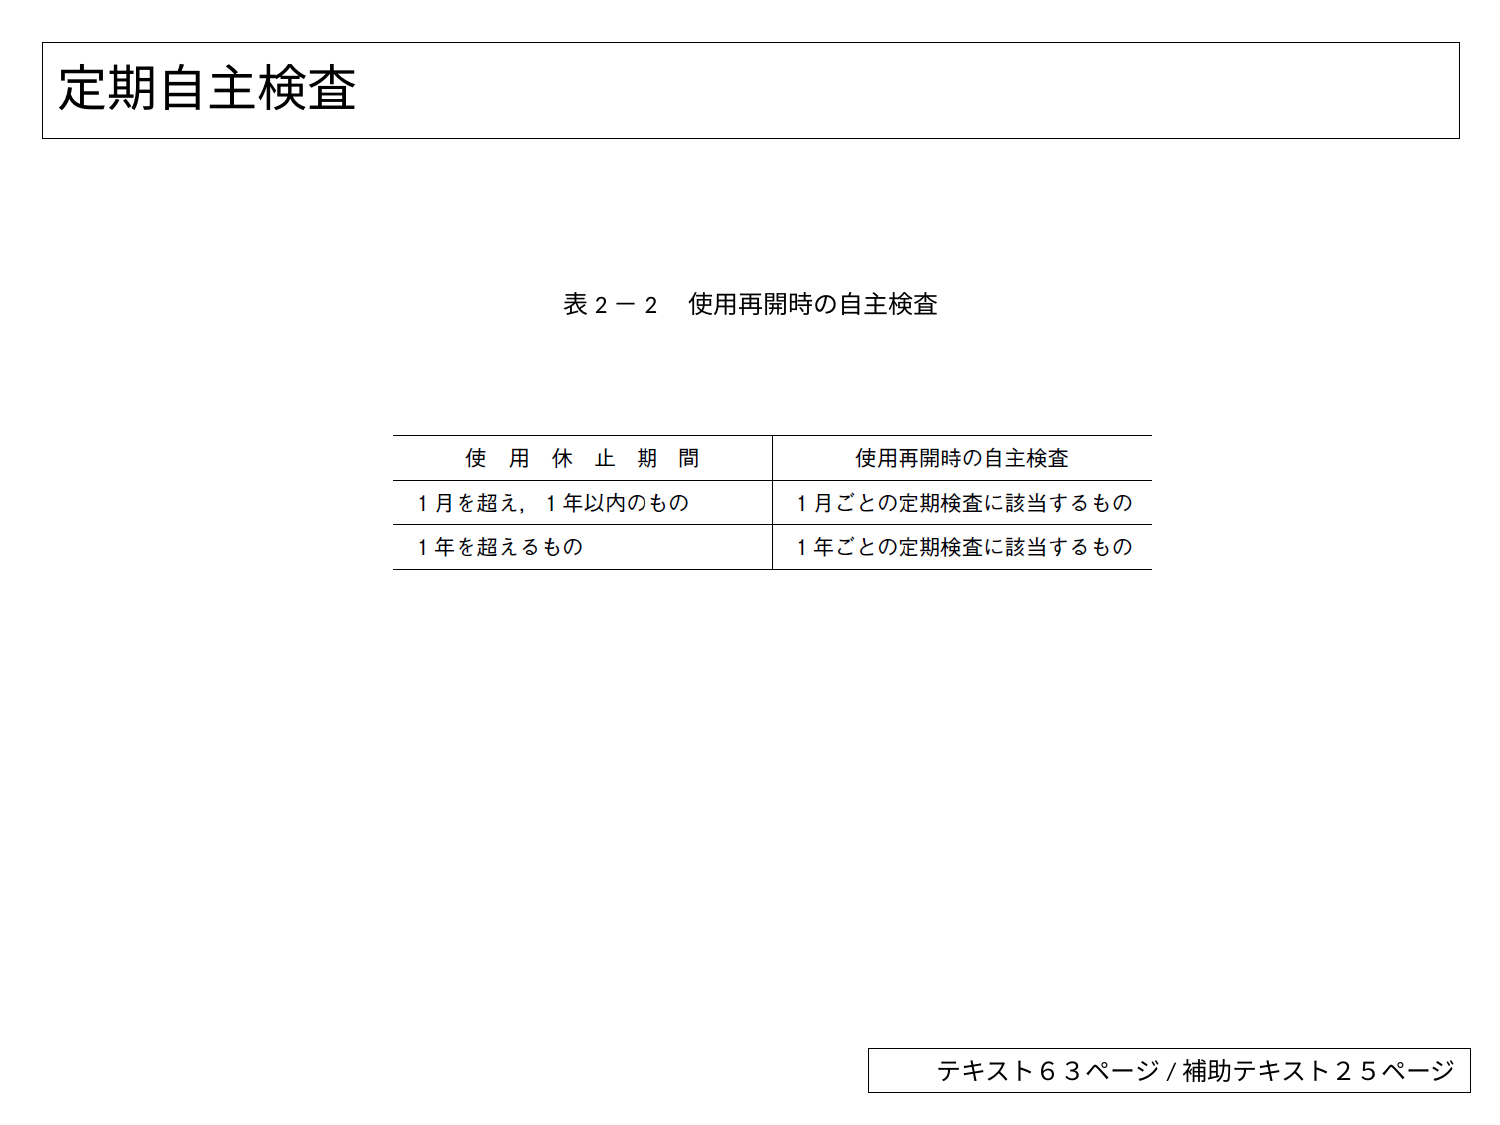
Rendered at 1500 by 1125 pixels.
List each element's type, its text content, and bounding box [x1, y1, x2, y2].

text_box テキスト６３ページ/補助テキスト２５ページ [868, 1048, 1471, 1093]
title 定期自主検査 [42, 42, 1460, 139]
picture [384, 429, 1165, 578]
text_box 表2－2 使用再開時の自主検査 [494, 281, 1008, 326]
